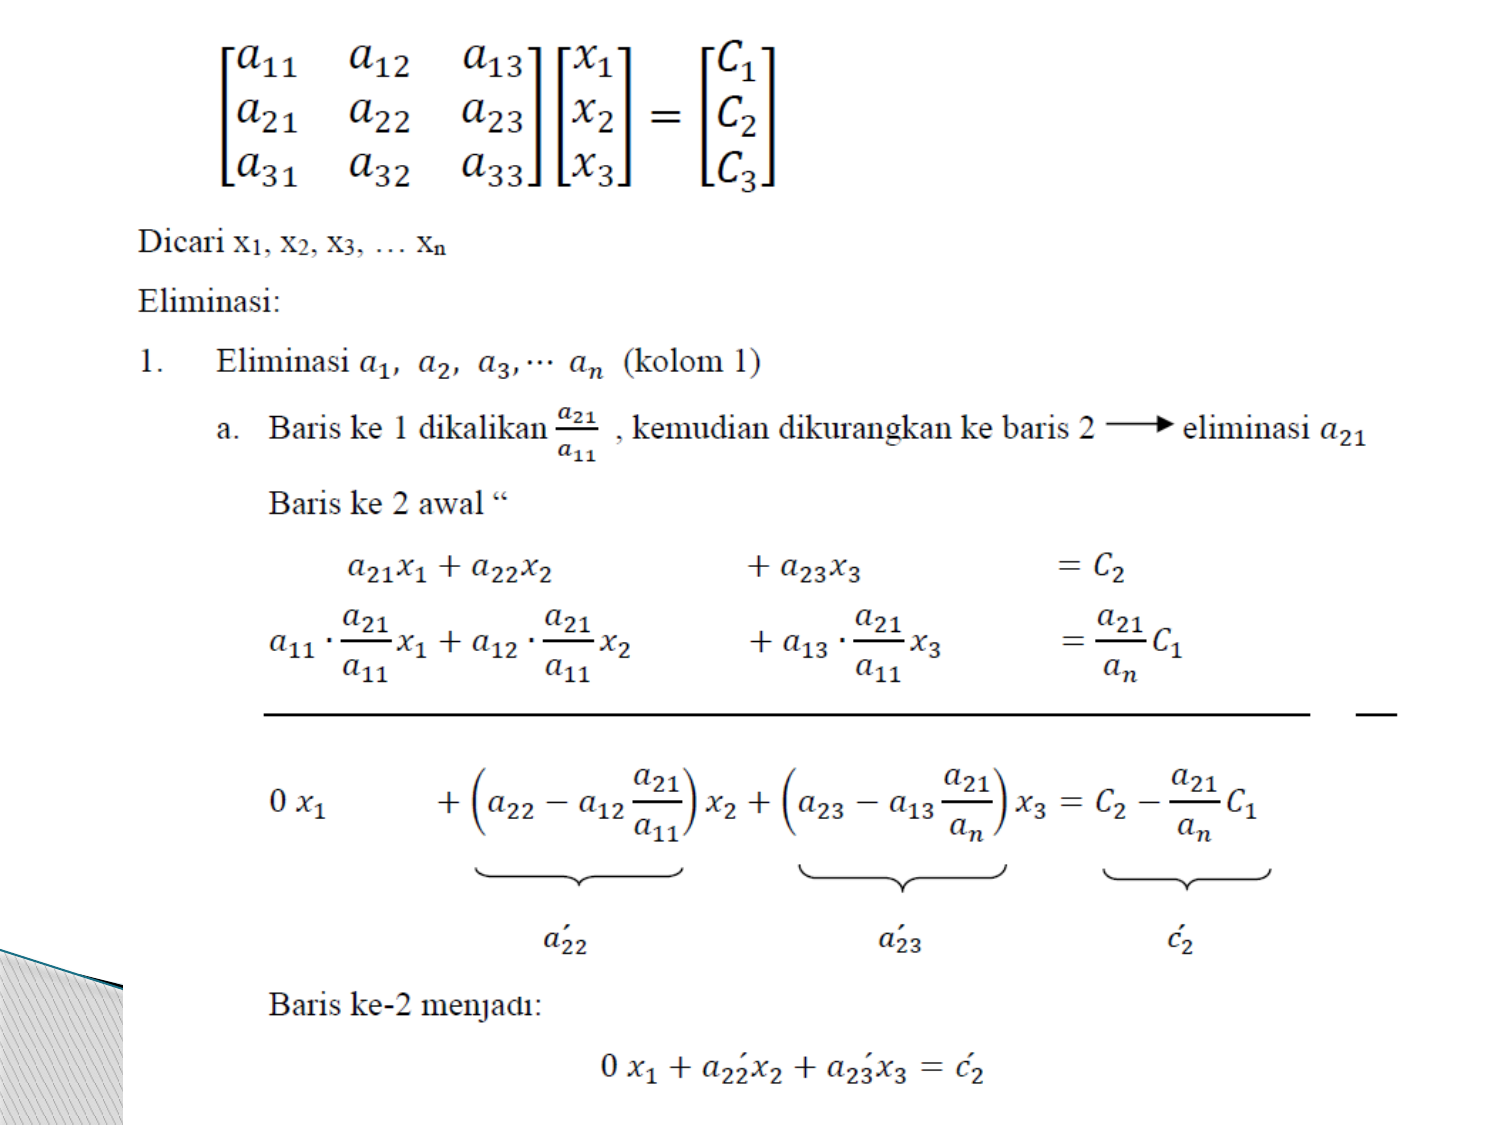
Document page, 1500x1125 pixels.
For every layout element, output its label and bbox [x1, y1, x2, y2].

picture [123, 33, 1414, 1125]
